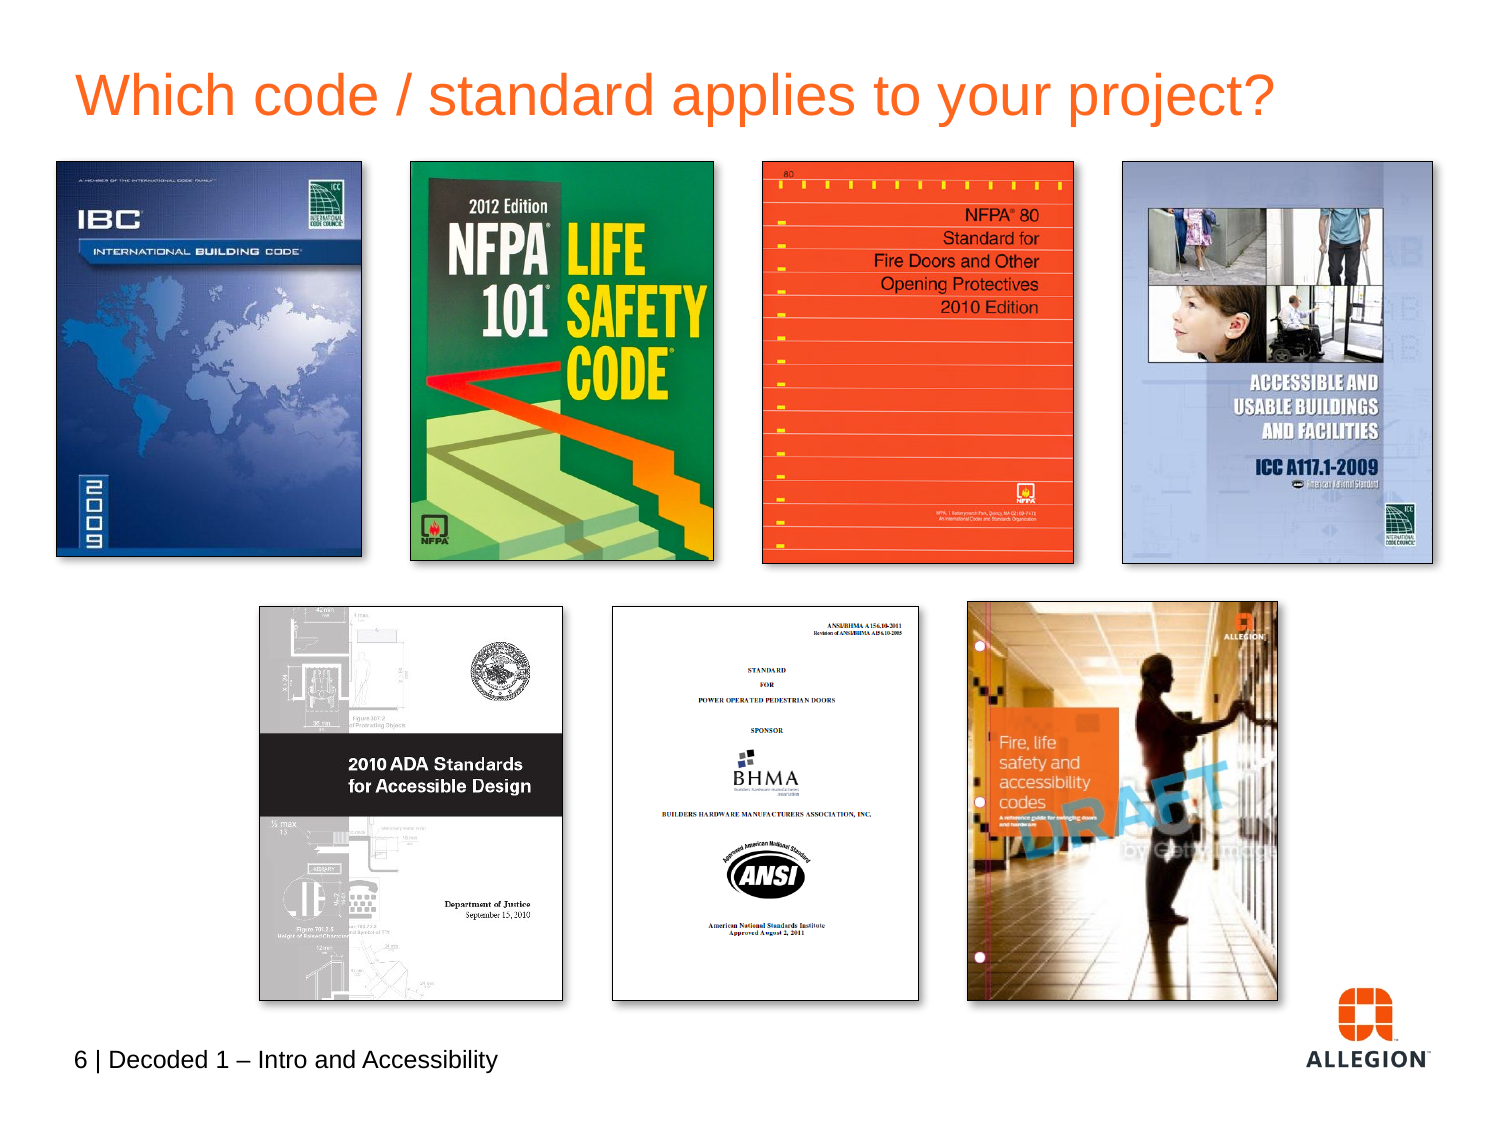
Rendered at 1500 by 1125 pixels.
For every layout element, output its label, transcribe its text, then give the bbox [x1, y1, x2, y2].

picture [967, 601, 1278, 1001]
picture [258, 606, 563, 1001]
picture [762, 161, 1074, 564]
picture [1122, 161, 1434, 564]
picture [612, 606, 919, 1001]
title Which code / standard applies to your project? [75, 49, 1425, 237]
picture [1302, 984, 1434, 1071]
picture [410, 161, 714, 561]
picture [55, 161, 362, 557]
